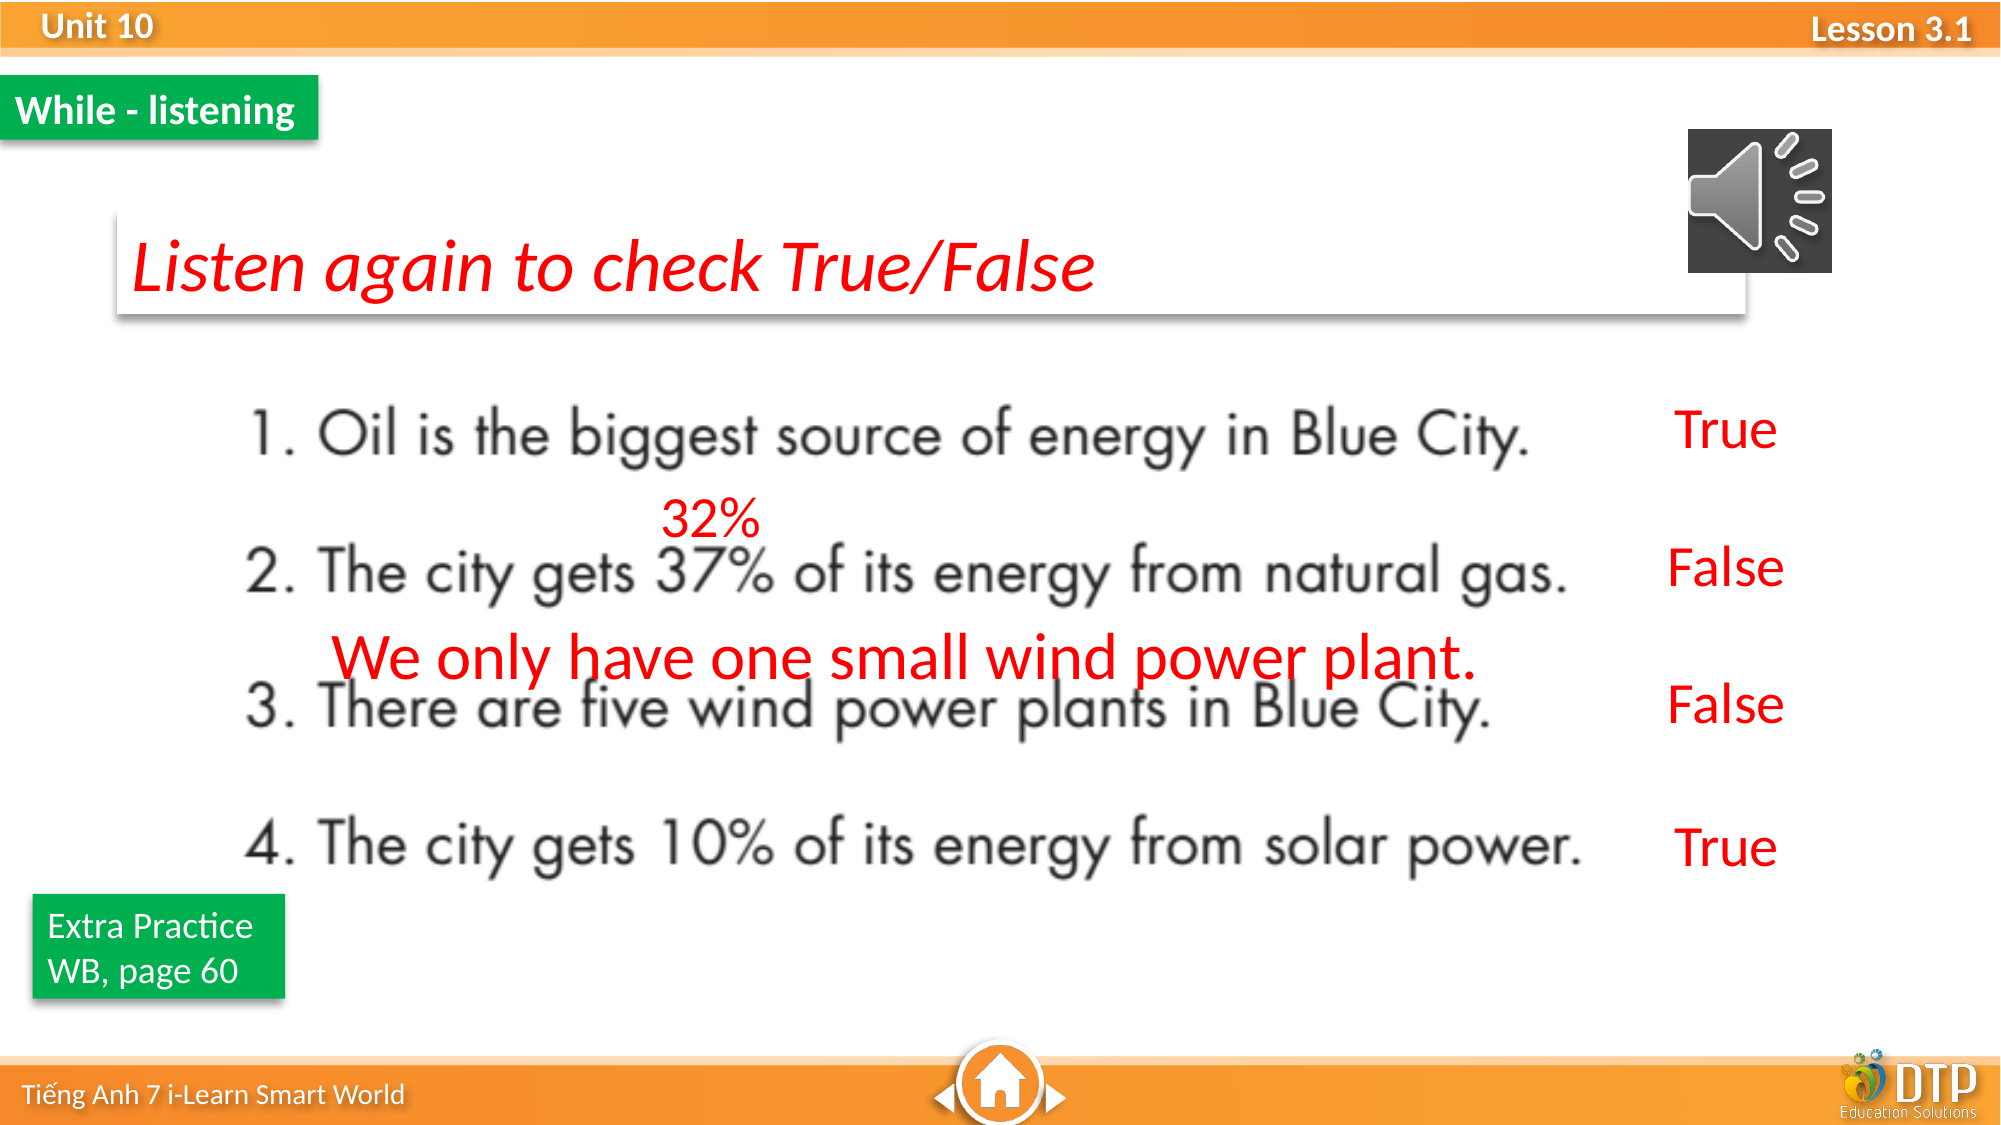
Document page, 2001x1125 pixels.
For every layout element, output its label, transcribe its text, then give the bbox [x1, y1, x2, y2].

text_box False [1637, 657, 1816, 743]
text_box While - listening [0, 75, 319, 140]
text_box Extra Practice WB, page 60 [32, 893, 286, 999]
picture [0, 2, 2001, 1125]
text_box Listen again to check True/False [117, 209, 1746, 314]
text_box True [1637, 383, 1816, 469]
text_box True [1637, 800, 1816, 886]
text_box False [1637, 520, 1816, 606]
